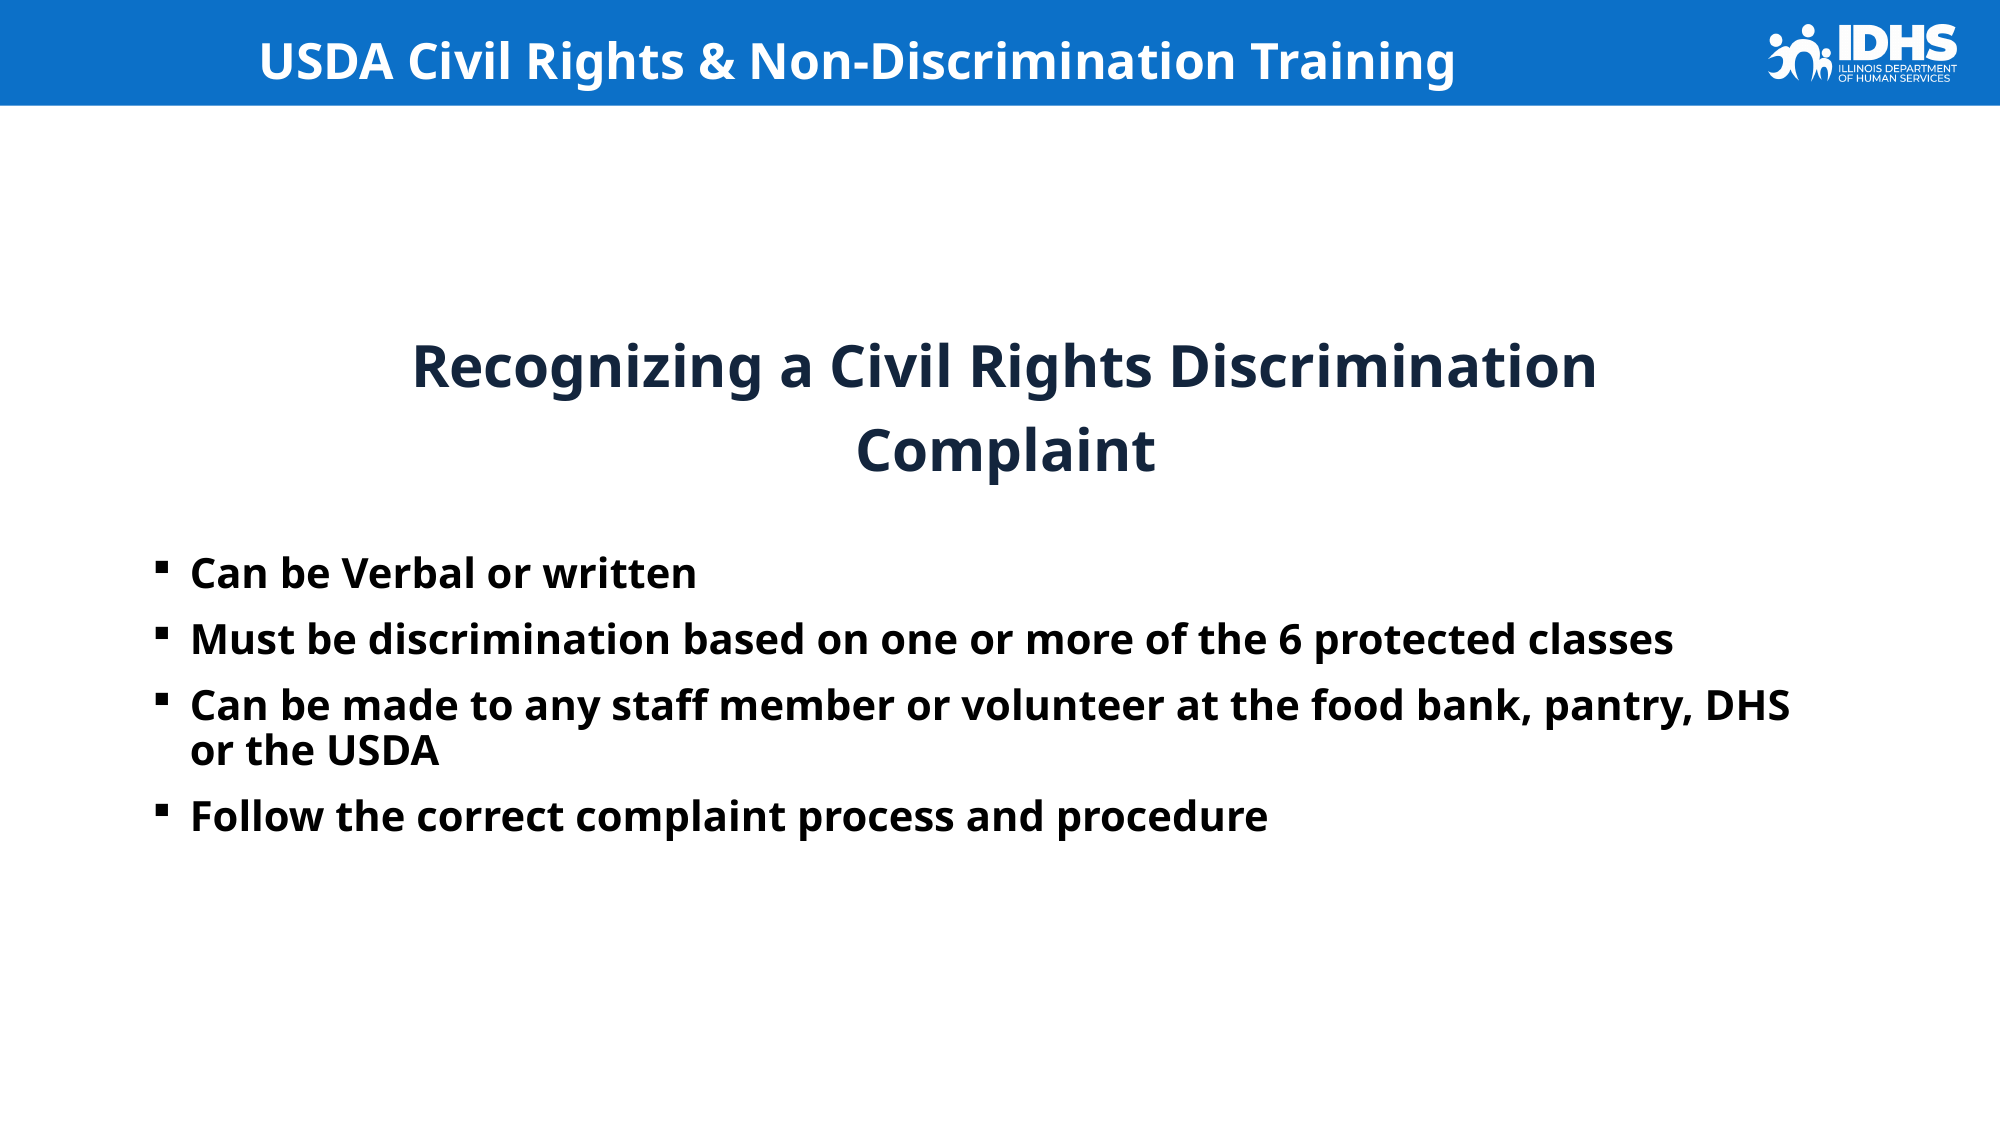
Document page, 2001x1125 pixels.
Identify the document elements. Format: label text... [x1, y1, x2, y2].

picture [1768, 24, 1957, 82]
list Recognizing a Civil Rights Discrimination Complaint Can be Verbal or written Must be discrimination based on one or more of the 6 protected classes Can be made to any staff member or volunteer at the food bank, pantry, DHS or the USDA Follow the correct complaint process and procedure [137, 329, 1860, 975]
title USDA Civil Rights & Non-Discrimination Training [48, 0, 1668, 127]
